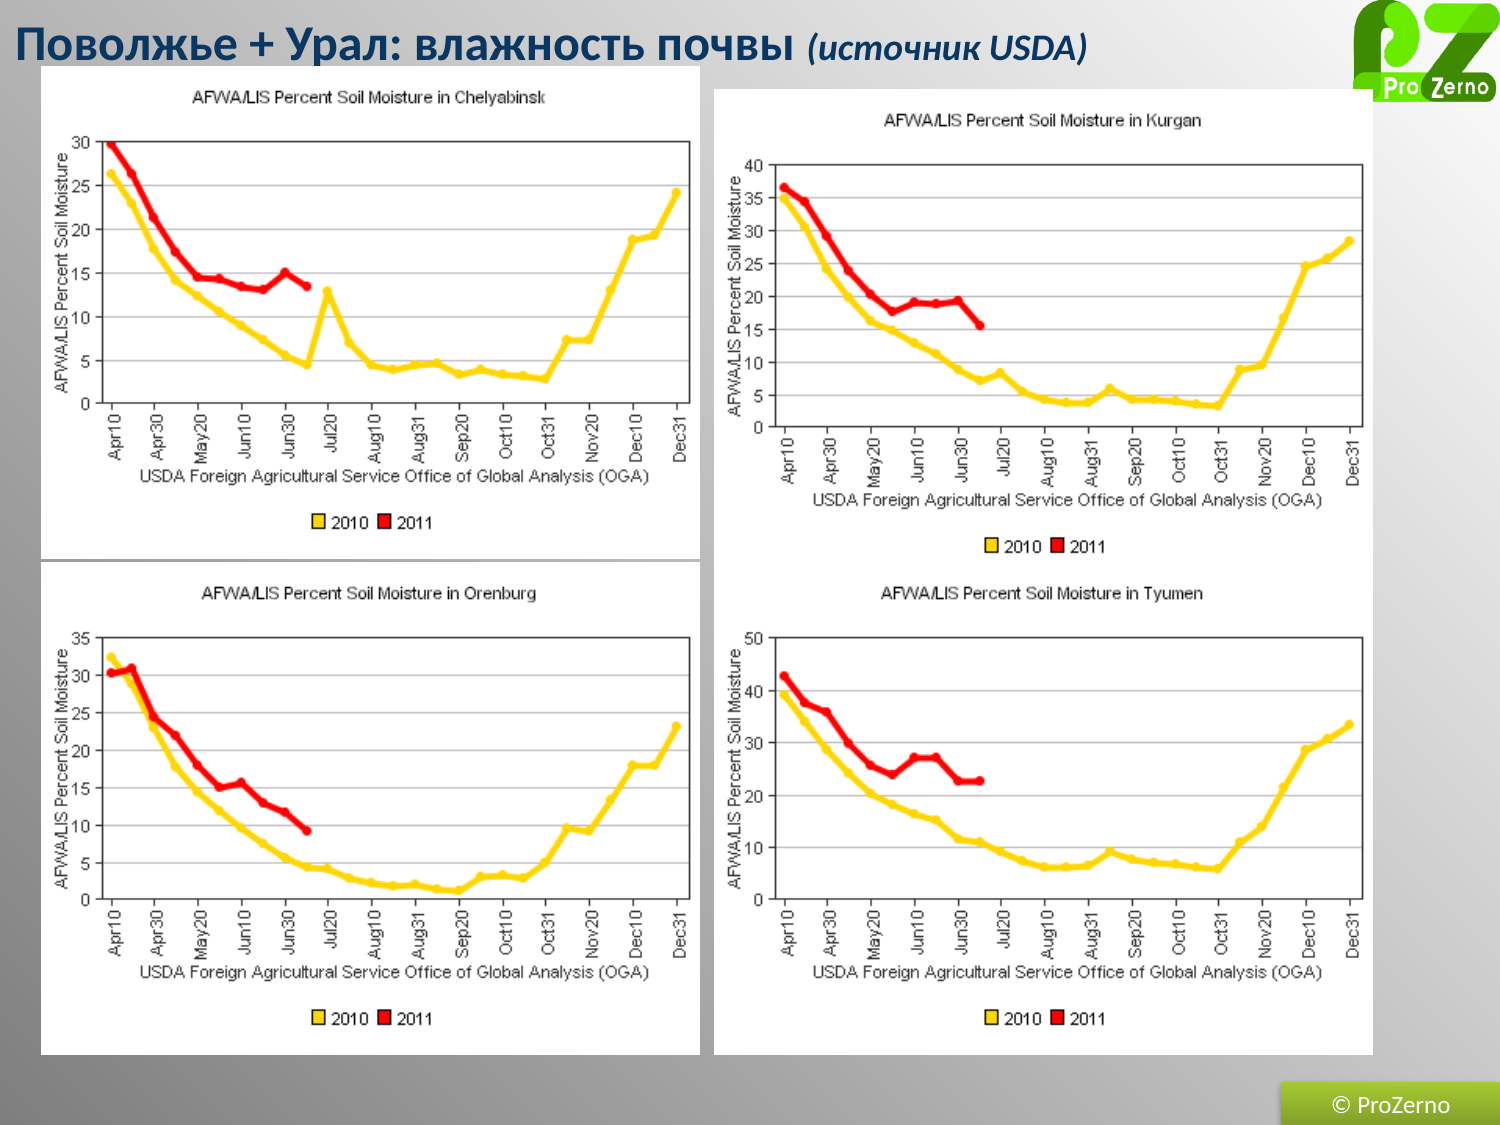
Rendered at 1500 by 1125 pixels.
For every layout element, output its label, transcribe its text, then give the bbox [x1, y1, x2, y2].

title Поволжье + Урал: влажность почвы (источник USDA) [0, 0, 1349, 81]
picture [41, 66, 700, 559]
text_box © ProZerno [1281, 1082, 1500, 1125]
picture [41, 562, 700, 1055]
picture [714, 0, 1500, 1055]
